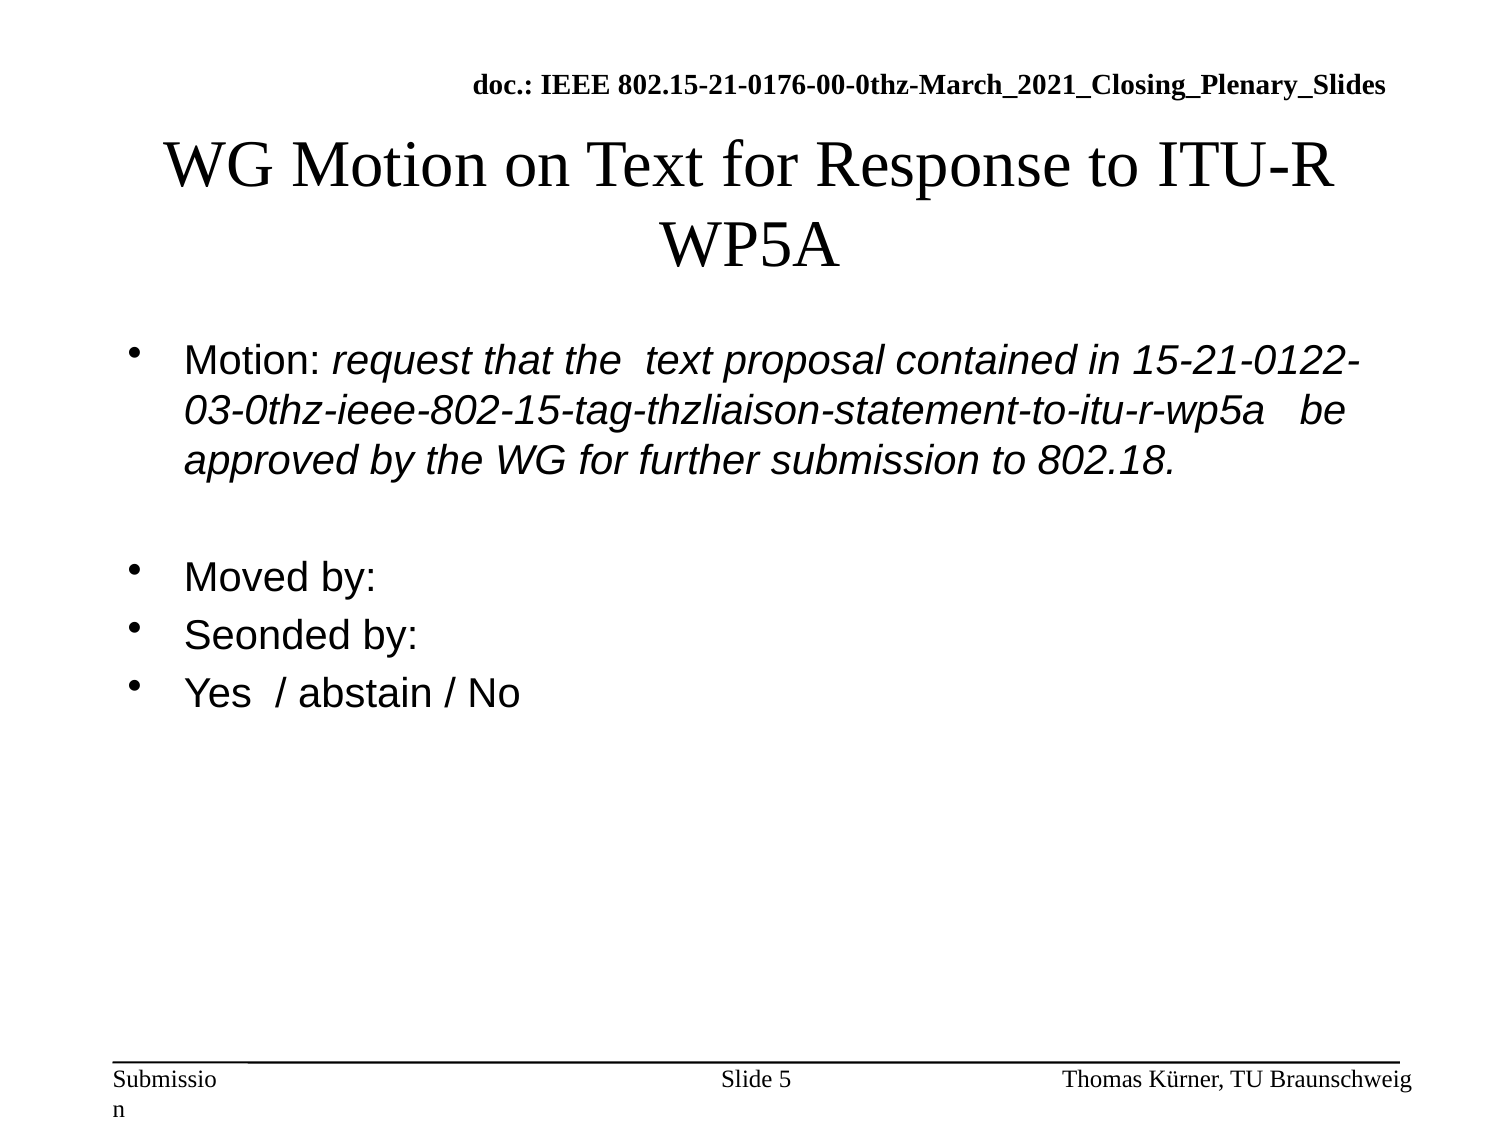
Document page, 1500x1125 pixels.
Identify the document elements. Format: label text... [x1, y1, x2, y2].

slide_number Slide 5 [712, 1061, 800, 1093]
list Motion: request that the text proposal contained in 15-21-0122-03-0thz-ieee-802-15-tag-thzliaison-statement-to-itu-r-wp5a be approved by the WG for further submission to 802.18. Moved by: Seonded by: Yes / abstain / No [112, 324, 1388, 1001]
footer Thomas Kürner, TU Braunschweig [899, 1061, 1413, 1093]
title WG Motion on Text for Response to ITU-R WP5A [112, 112, 1388, 288]
